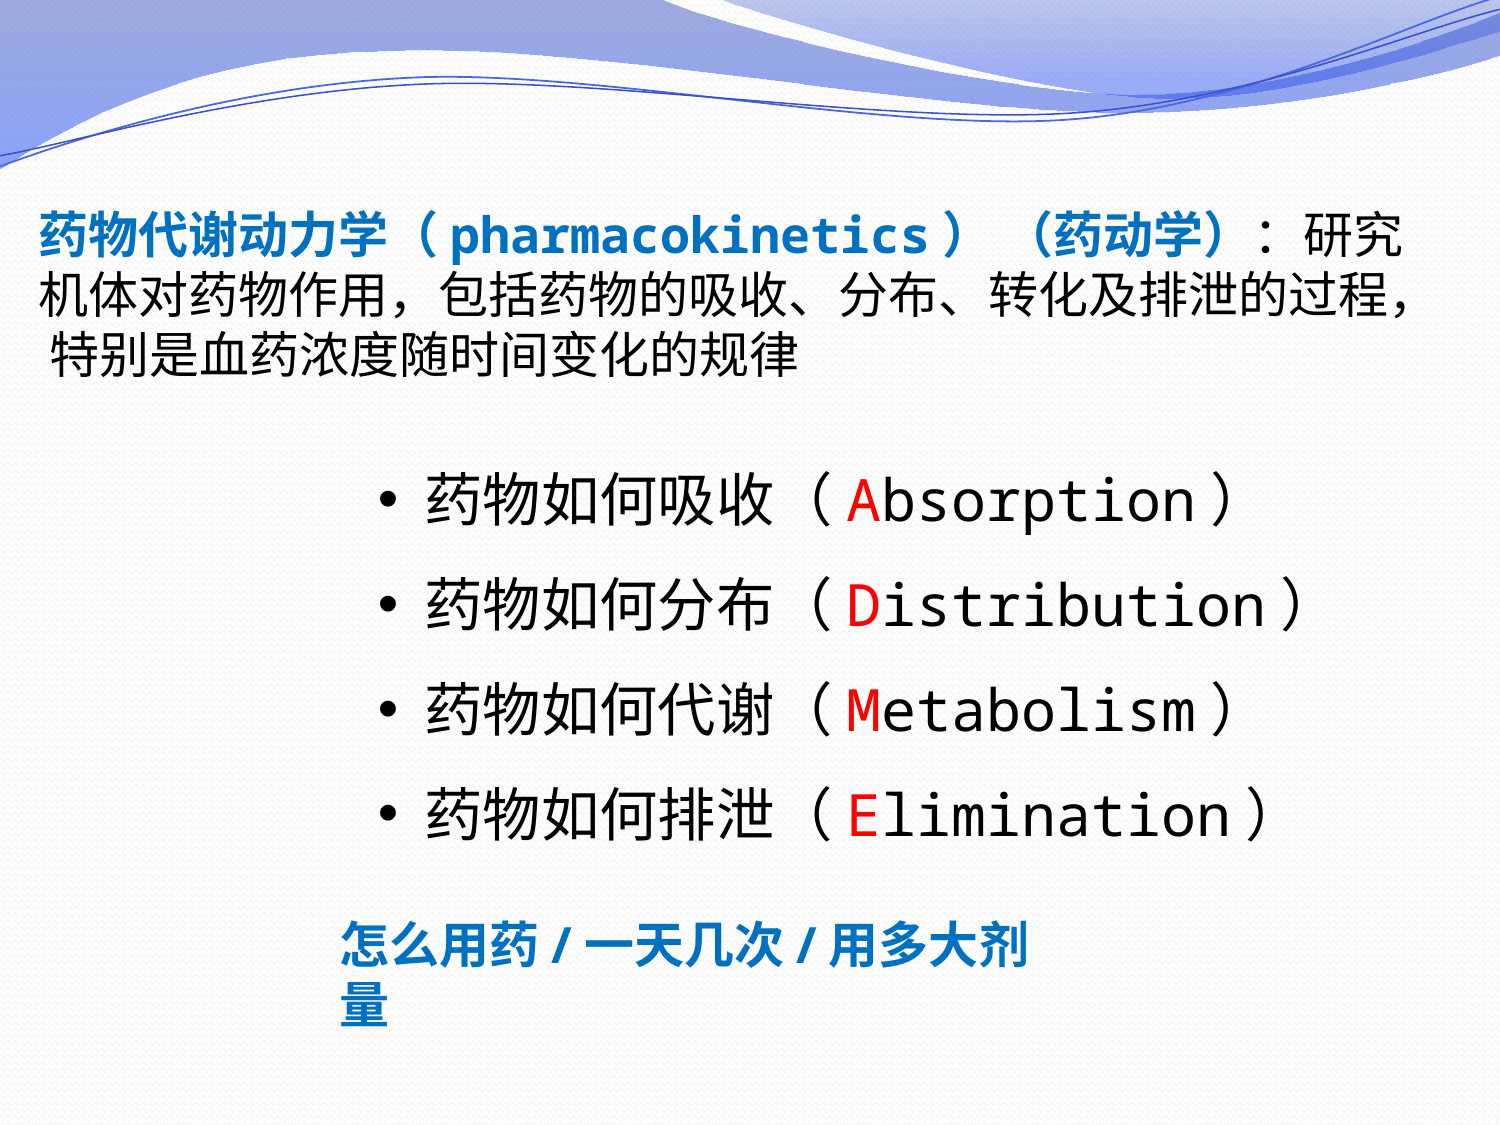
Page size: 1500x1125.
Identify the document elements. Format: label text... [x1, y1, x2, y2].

text_box 药物如何吸收（Absorption） 药物如何分布（Distribution） 药物如何代谢（Metabolism） 药物如何排泄（Elimination） [363, 420, 1390, 856]
text_box 怎么用药/一天几次/用多大剂量 [324, 906, 1054, 1042]
text_box 药物代谢动力学（pharmacokinetics） （药动学）：研究机体对药物作用，包括药物的吸收、分布、转化及排泄的过程， 特别是血药浓度随时间变化的规律 [23, 196, 1453, 391]
